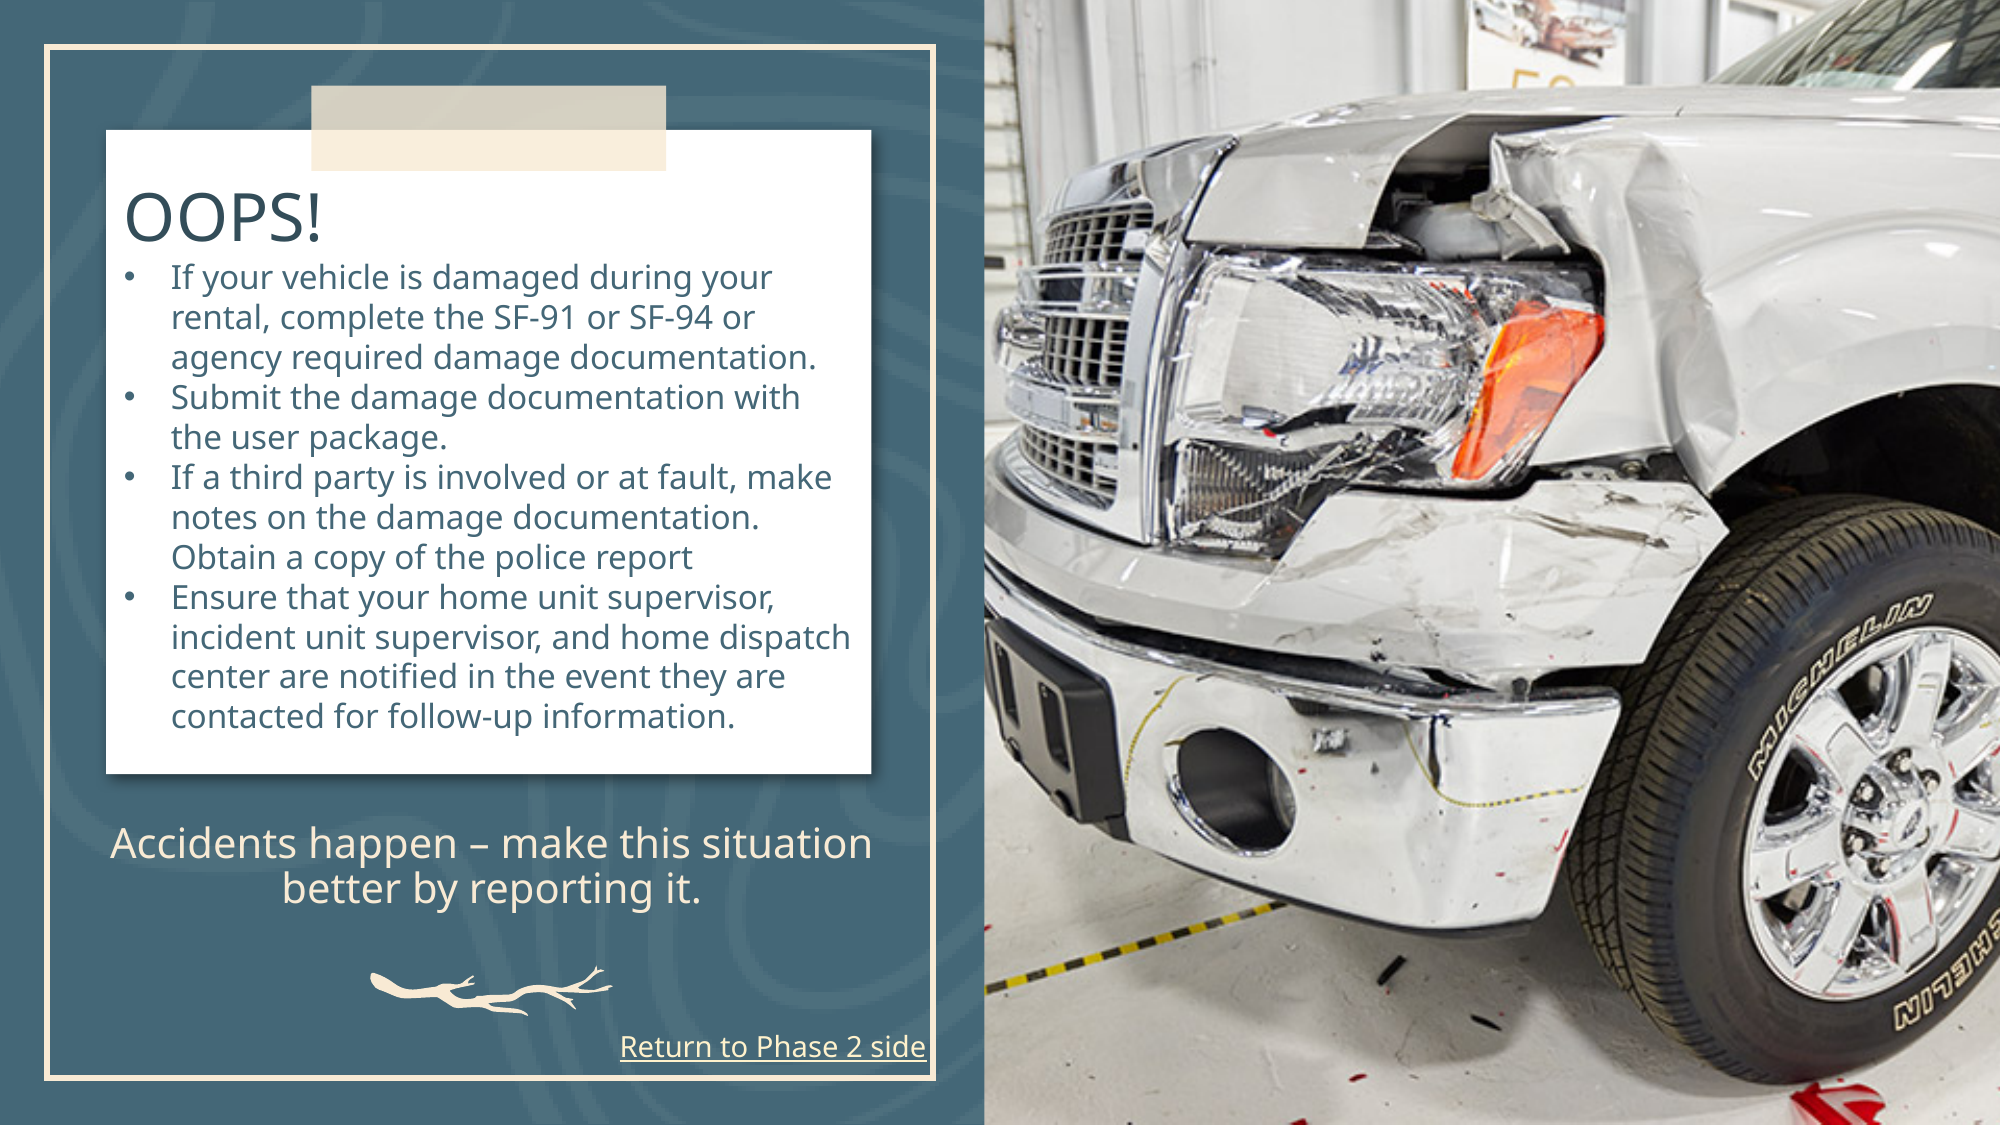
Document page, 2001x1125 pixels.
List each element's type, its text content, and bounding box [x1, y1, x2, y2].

title Accidents happen – make this situation better by reporting it. [109, 822, 875, 930]
text_box If your vehicle is damaged during your rental, complete the SF-91 or SF-94 or agency required damage documentation. Submit the damage documentation with the user package. If a third party is involved or at fault, make notes on the damage documentation. Obtain a copy of the police report Ensure that your home unit supervisor, incident unit supervisor, and home dispatch center are notified in the event they are contacted for follow-up information. [109, 249, 875, 743]
text_box Return to Phase 2 side [604, 1021, 942, 1076]
picture [984, 0, 2000, 1125]
text_box OOPS! [109, 166, 840, 249]
